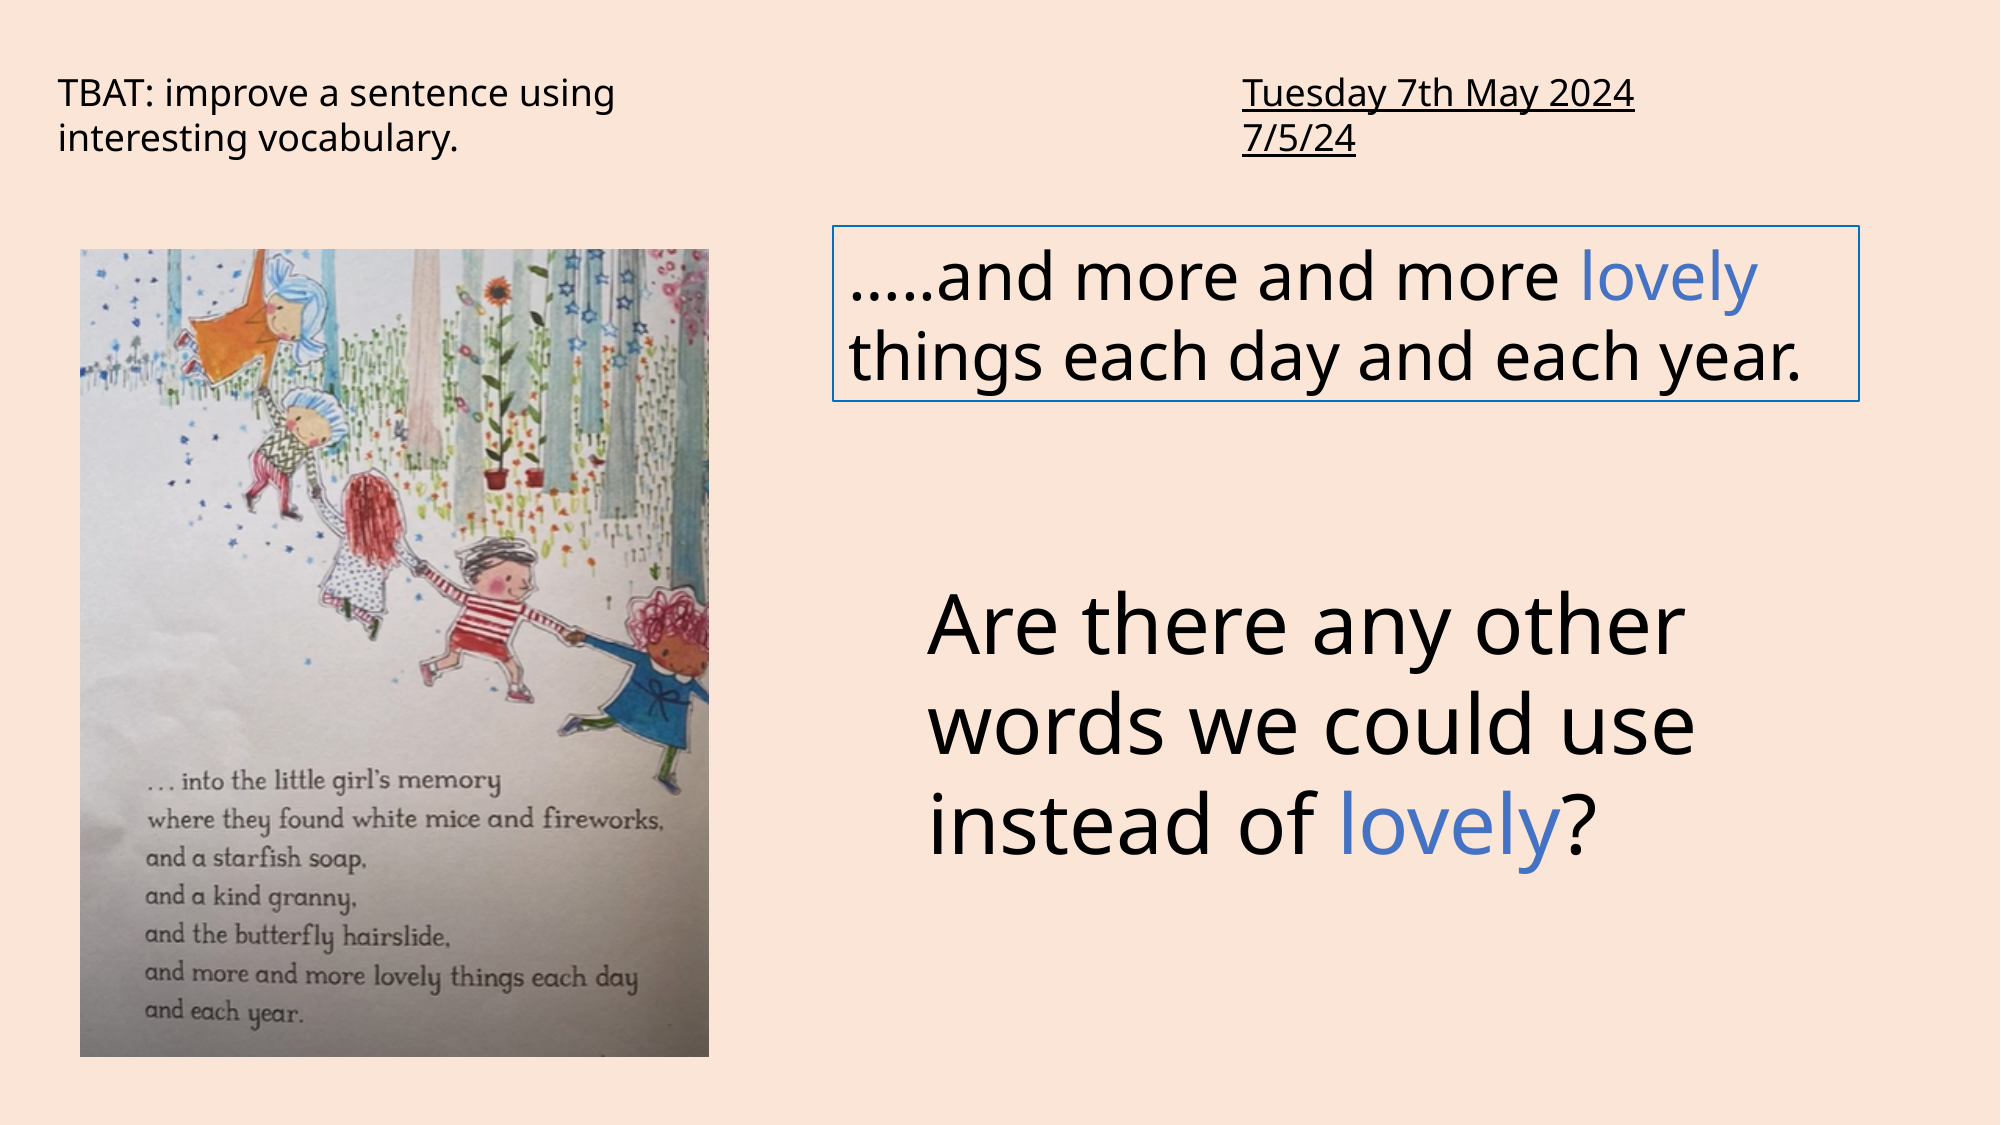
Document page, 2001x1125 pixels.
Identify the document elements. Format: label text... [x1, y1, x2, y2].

picture [80, 249, 709, 1057]
text_box Tuesday 7th May 2024 7/5/24 [1227, 61, 1930, 167]
text_box Are there any other words we could use instead of lovely? [912, 563, 1780, 879]
text_box TBAT: improve a sentence using interesting vocabulary. [42, 61, 745, 167]
text_box …..and more and more lovely things each day and each year. [833, 226, 1859, 402]
